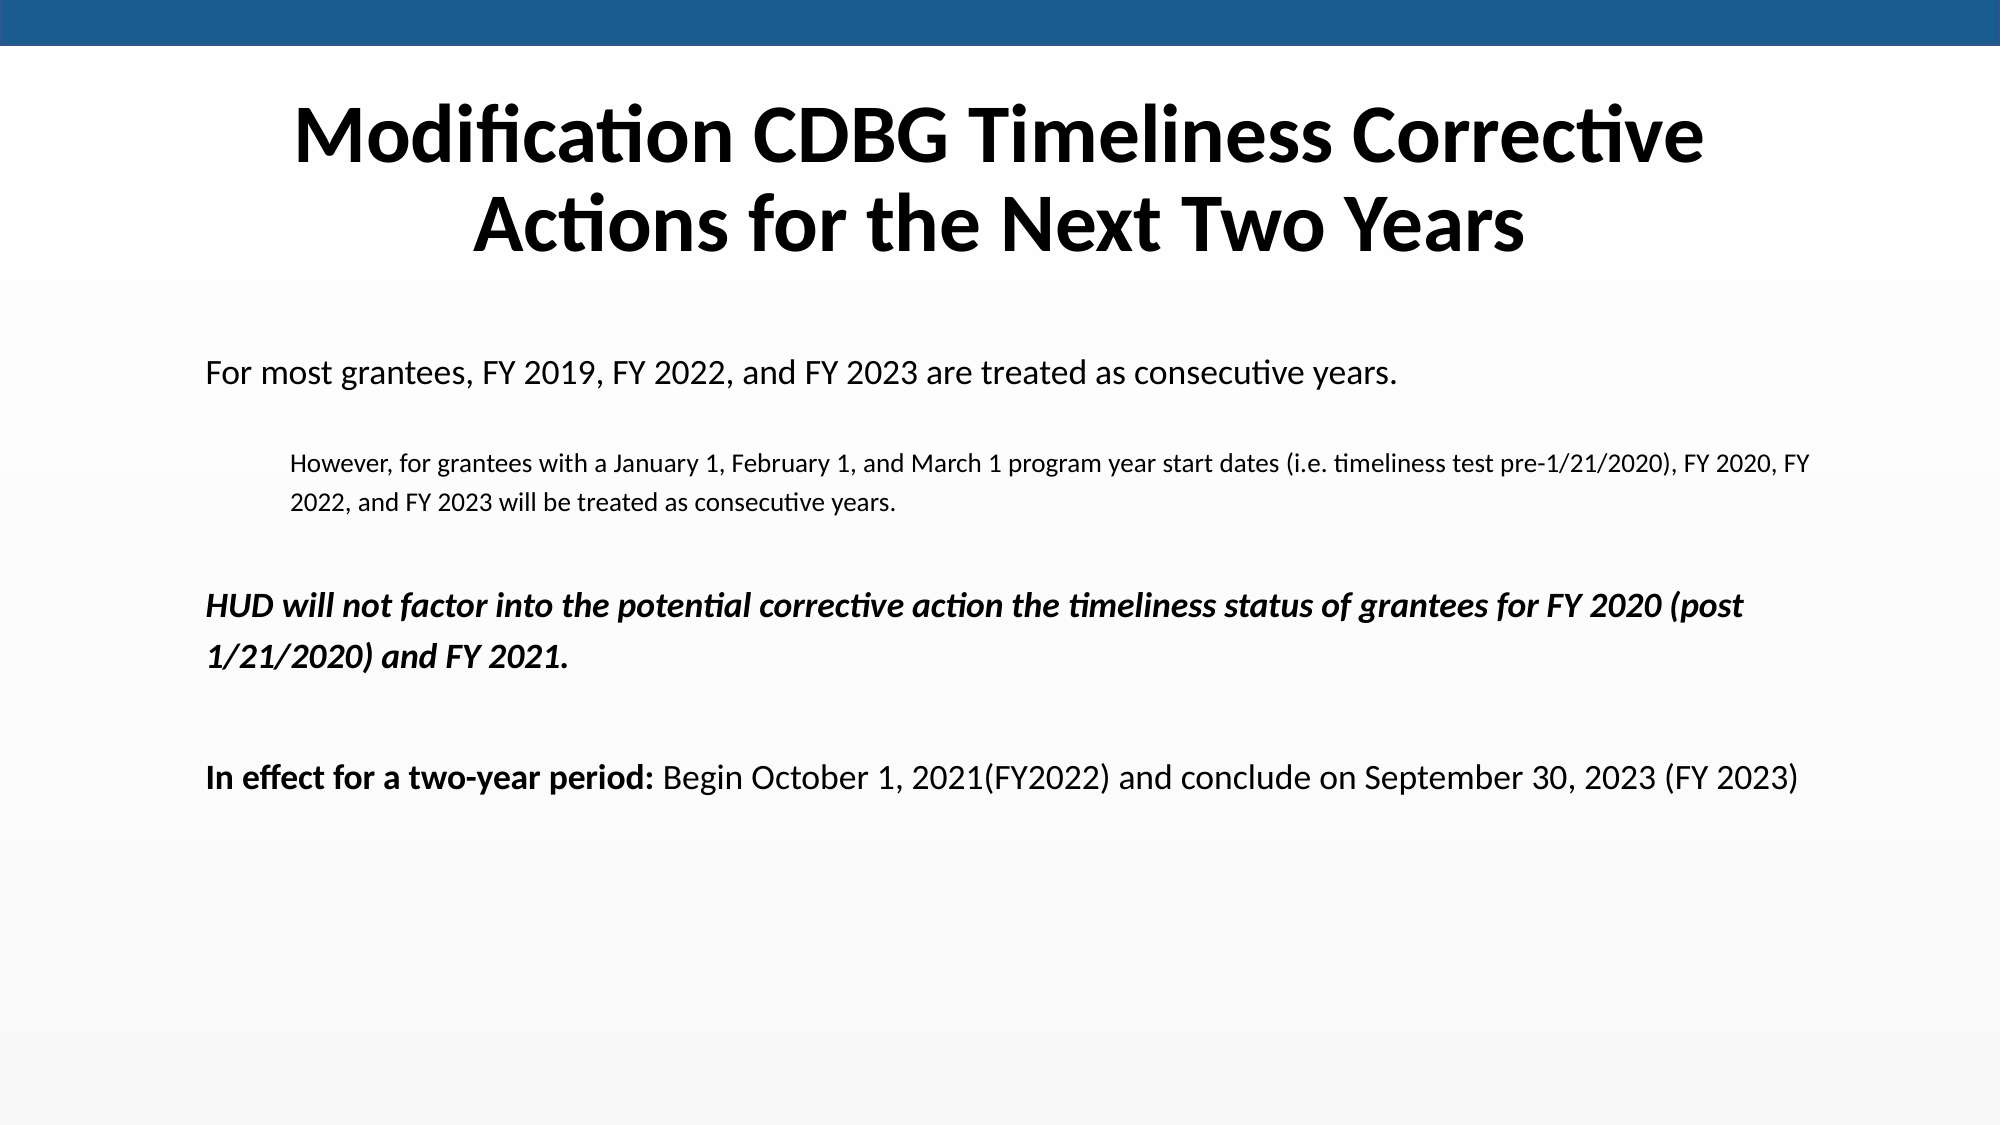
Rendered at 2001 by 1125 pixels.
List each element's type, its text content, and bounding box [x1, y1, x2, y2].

subtitle For most grantees, FY 2019, FY 2022, and FY 2023 are treated as consecutive years. However, for grantees with a January 1, February 1, and March 1 program year start dates (i.e. timeliness test pre-1/21/2020), FY 2020, FY 2022, and FY 2023 will be treated as consecutive years. HUD will not factor into the potential corrective action the timeliness status of grantees for FY 2020 (post 1/21/2020) and FY 2021. In effect for a two-year period: Begin October 1, 2021(FY2022) and conclude on September 30, 2023 (FY 2023) [190, 332, 1890, 842]
text_box [0, 0, 2000, 46]
title Modification CDBG Timeliness Corrective Actions for the Next Two Years [249, 99, 1750, 278]
